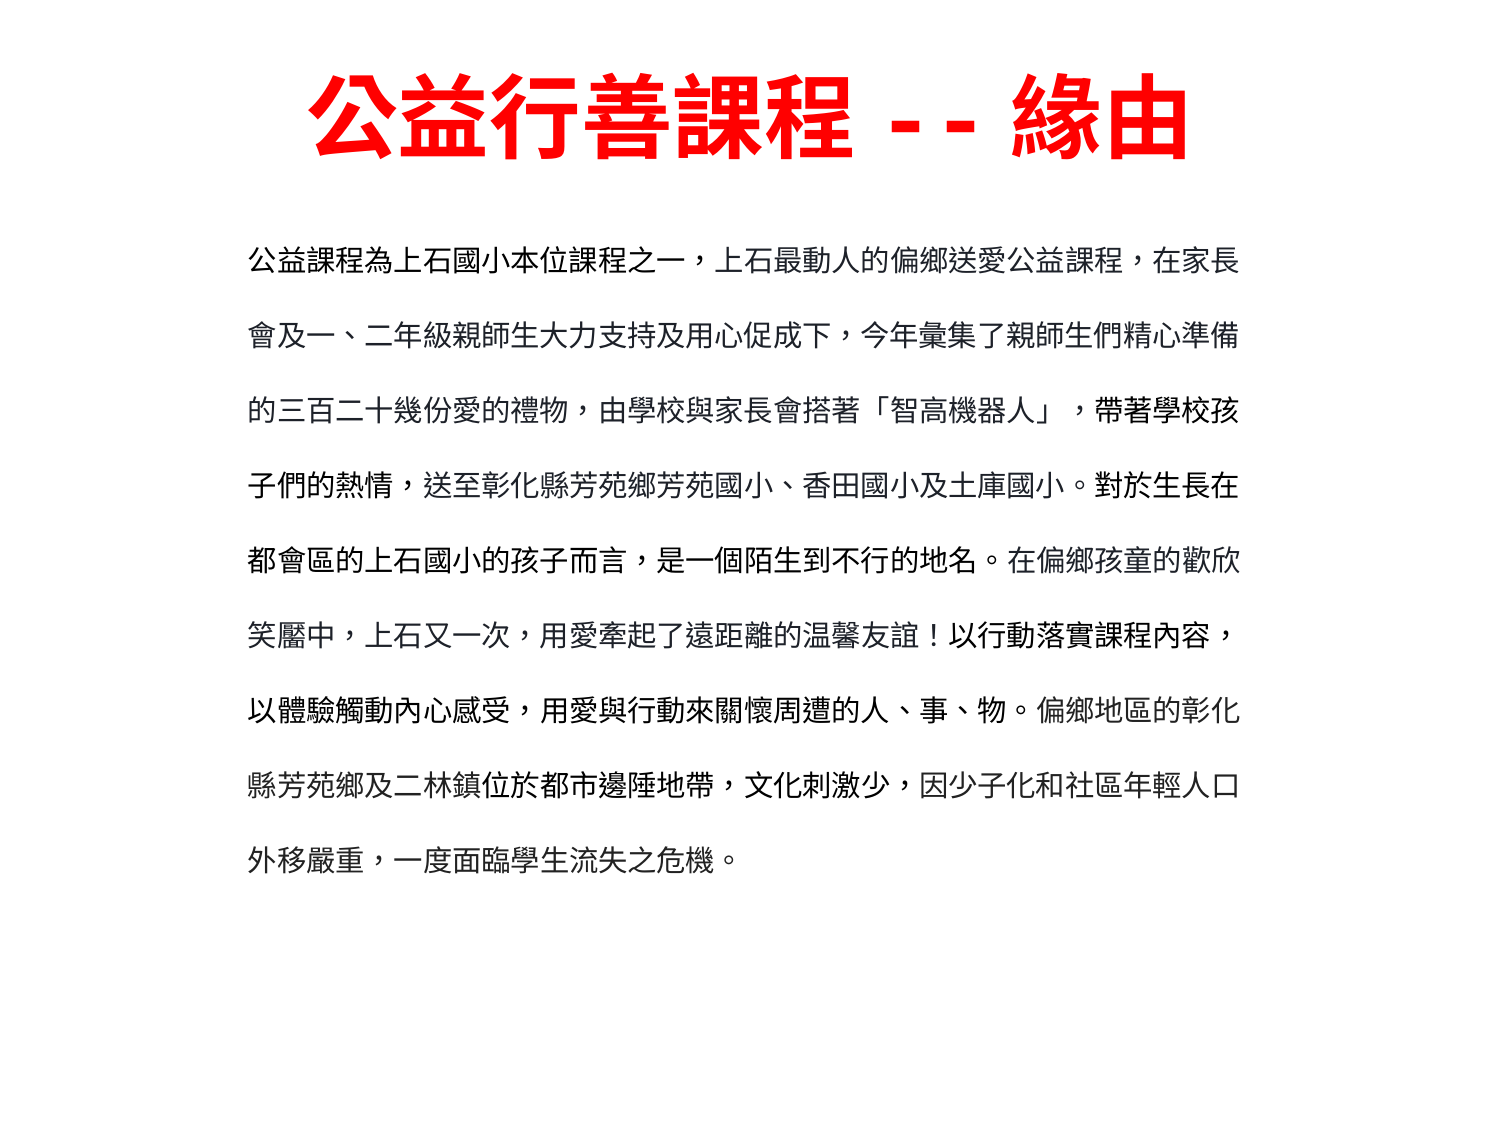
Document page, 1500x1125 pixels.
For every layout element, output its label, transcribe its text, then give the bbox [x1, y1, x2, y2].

title 公益行善課程--緣由 [103, 59, 1397, 185]
picture [247, 224, 1253, 901]
